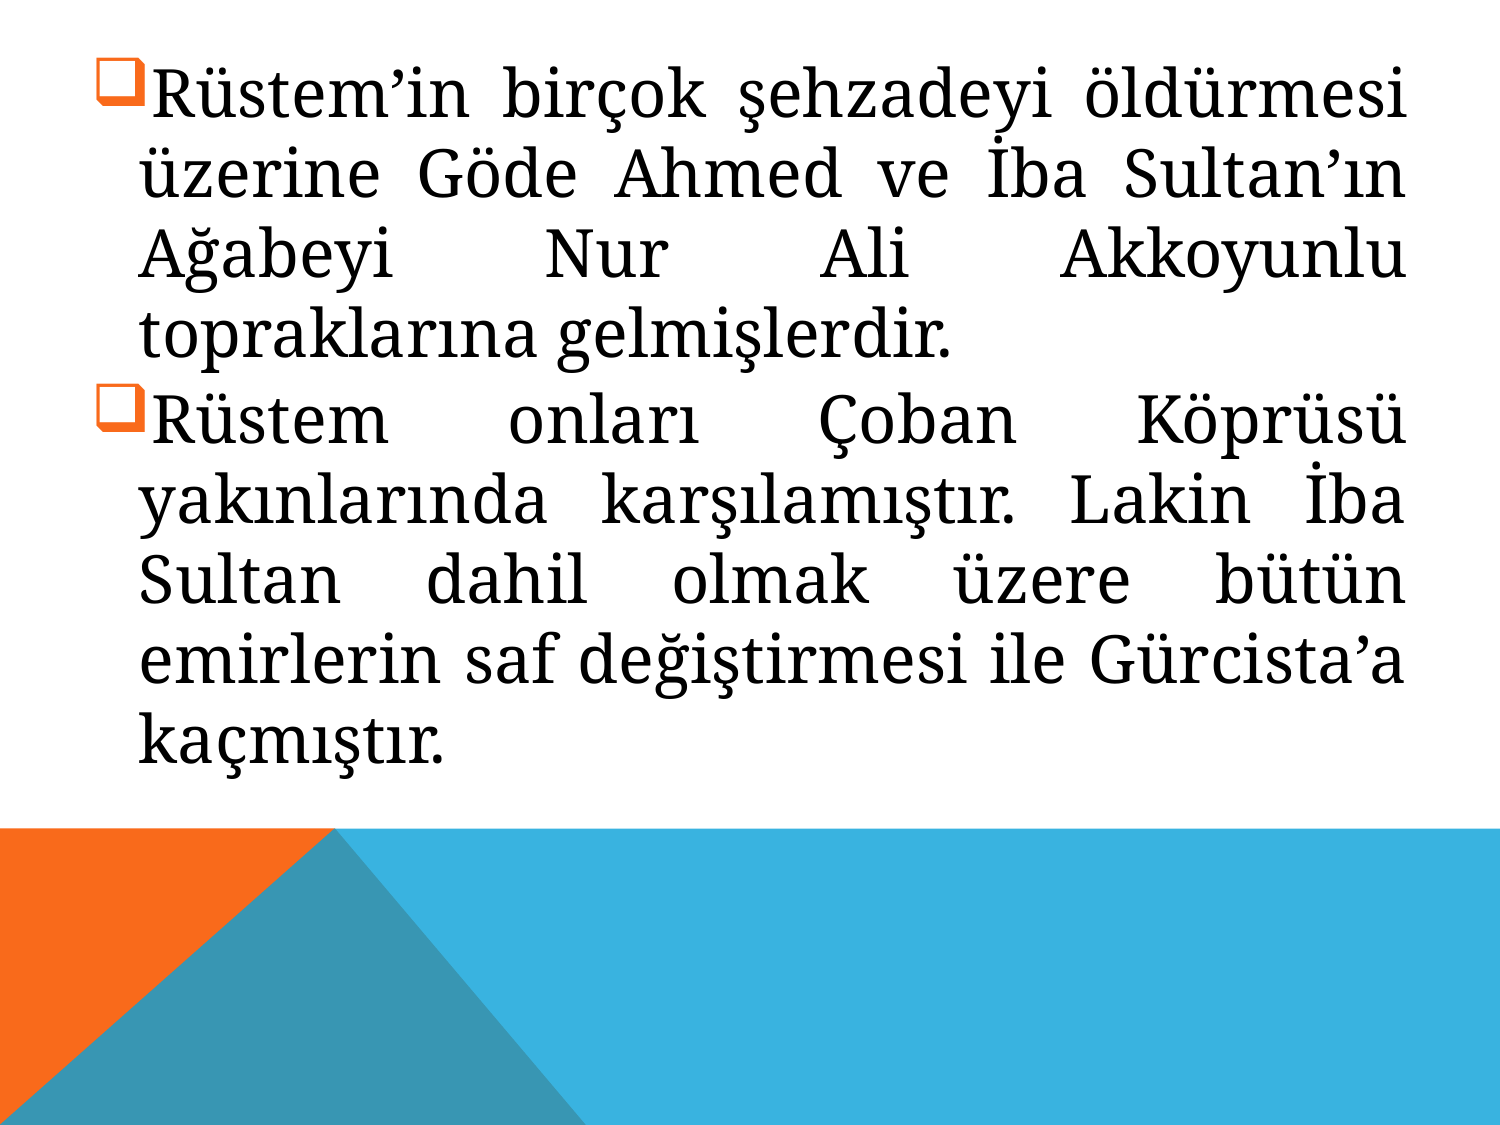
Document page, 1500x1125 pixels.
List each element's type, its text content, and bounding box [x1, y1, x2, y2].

list Rüstem’in birçok şehzadeyi öldürmesi üzerine Göde Ahmed ve İba Sultan’ın Ağabeyi Nur Ali Akkoyunlu topraklarına gelmişlerdir. Rüstem onları Çoban Köprüsü yakınlarında karşılamıştır. Lakin İba Sultan dahil olmak üzere bütün emirlerin saf değiştirmesi ile Gürcista’a kaçmıştır. [76, 42, 1424, 799]
